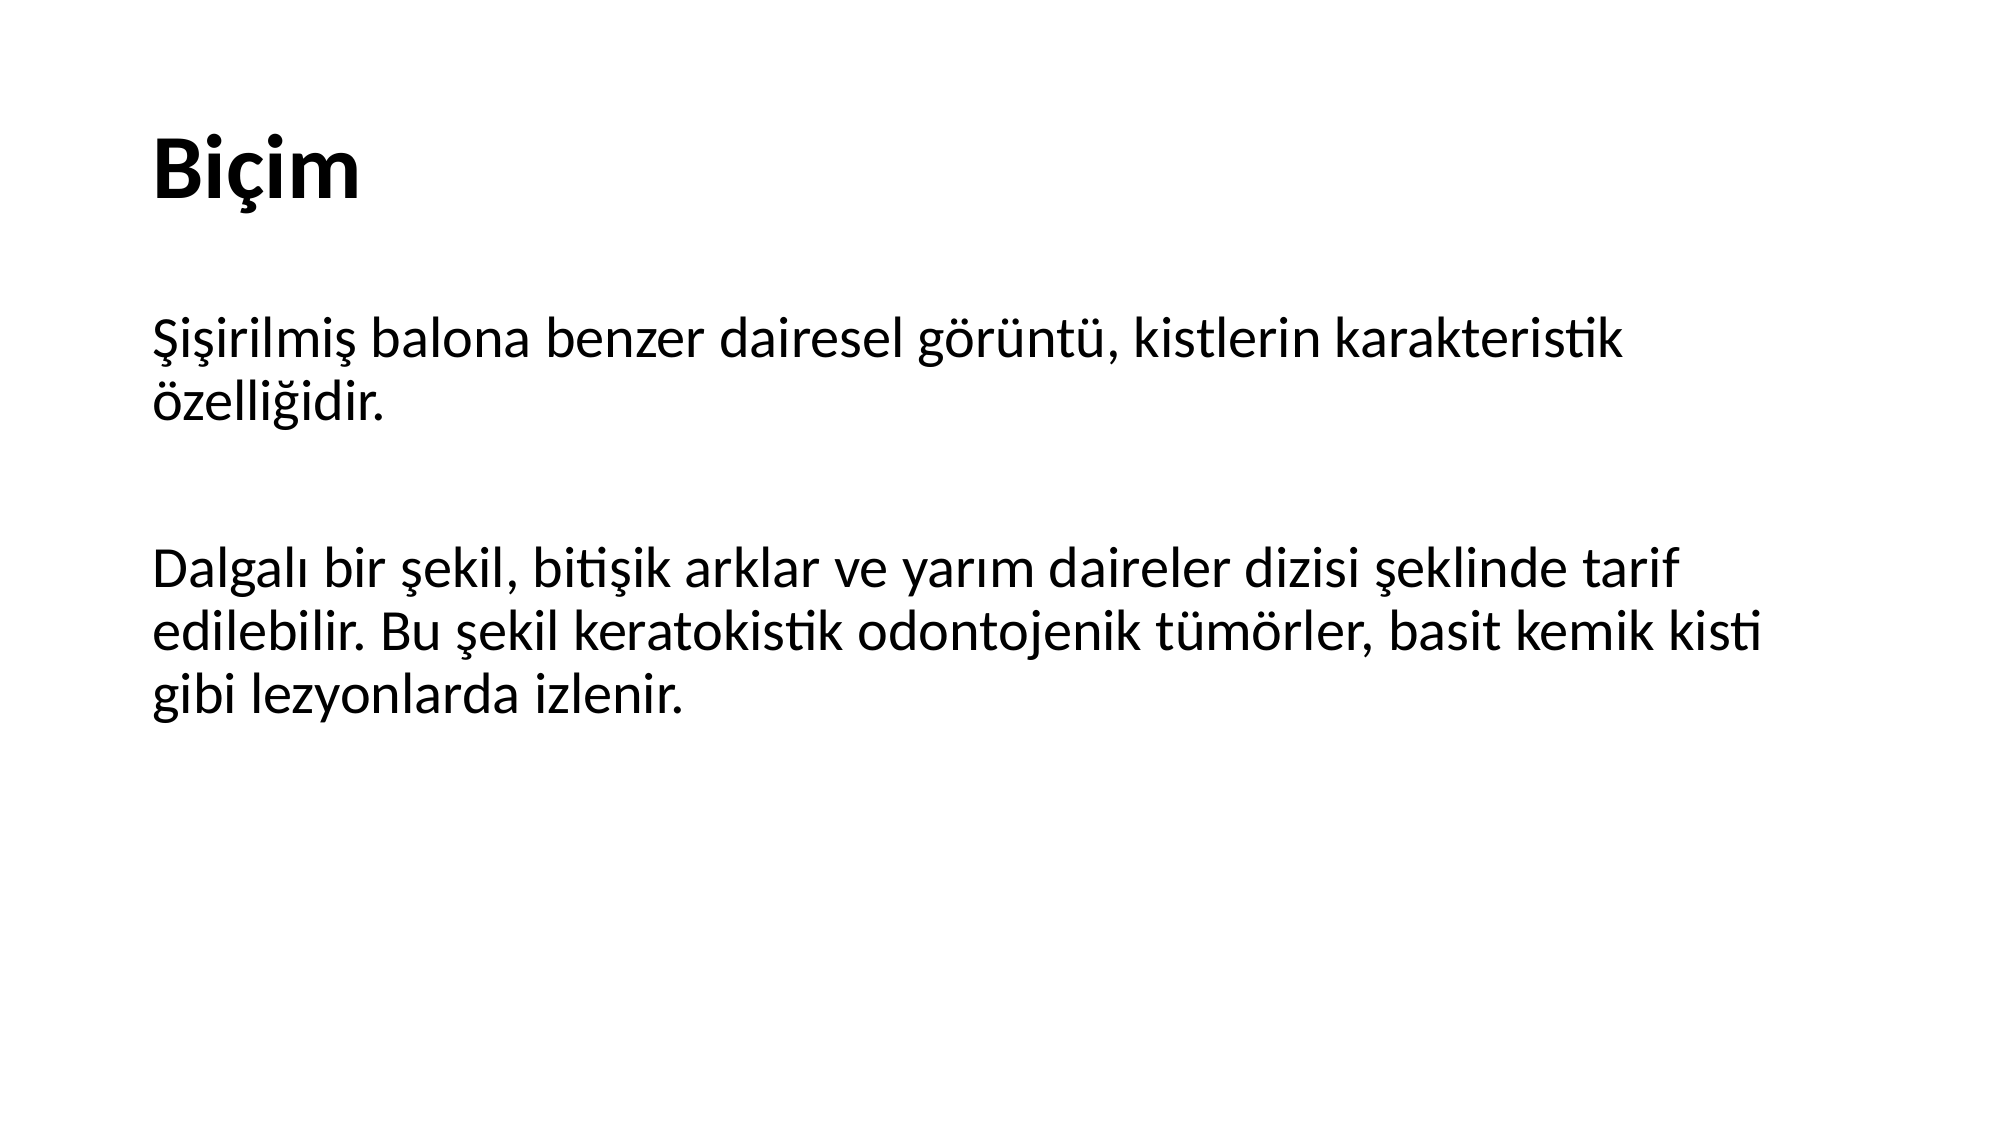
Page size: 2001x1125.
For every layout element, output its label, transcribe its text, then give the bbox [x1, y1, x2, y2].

list Şişirilmiş balona benzer dairesel görüntü, kistlerin karakteristik özelliğidir. Dalgalı bir şekil, bitişik arklar ve yarım daireler dizisi şeklinde tarif edilebilir. Bu şekil keratokistik odontojenik tümörler, basit kemik kisti gibi lezyonlarda izlenir. [137, 299, 1863, 1014]
title Biçim [137, 59, 1863, 278]
